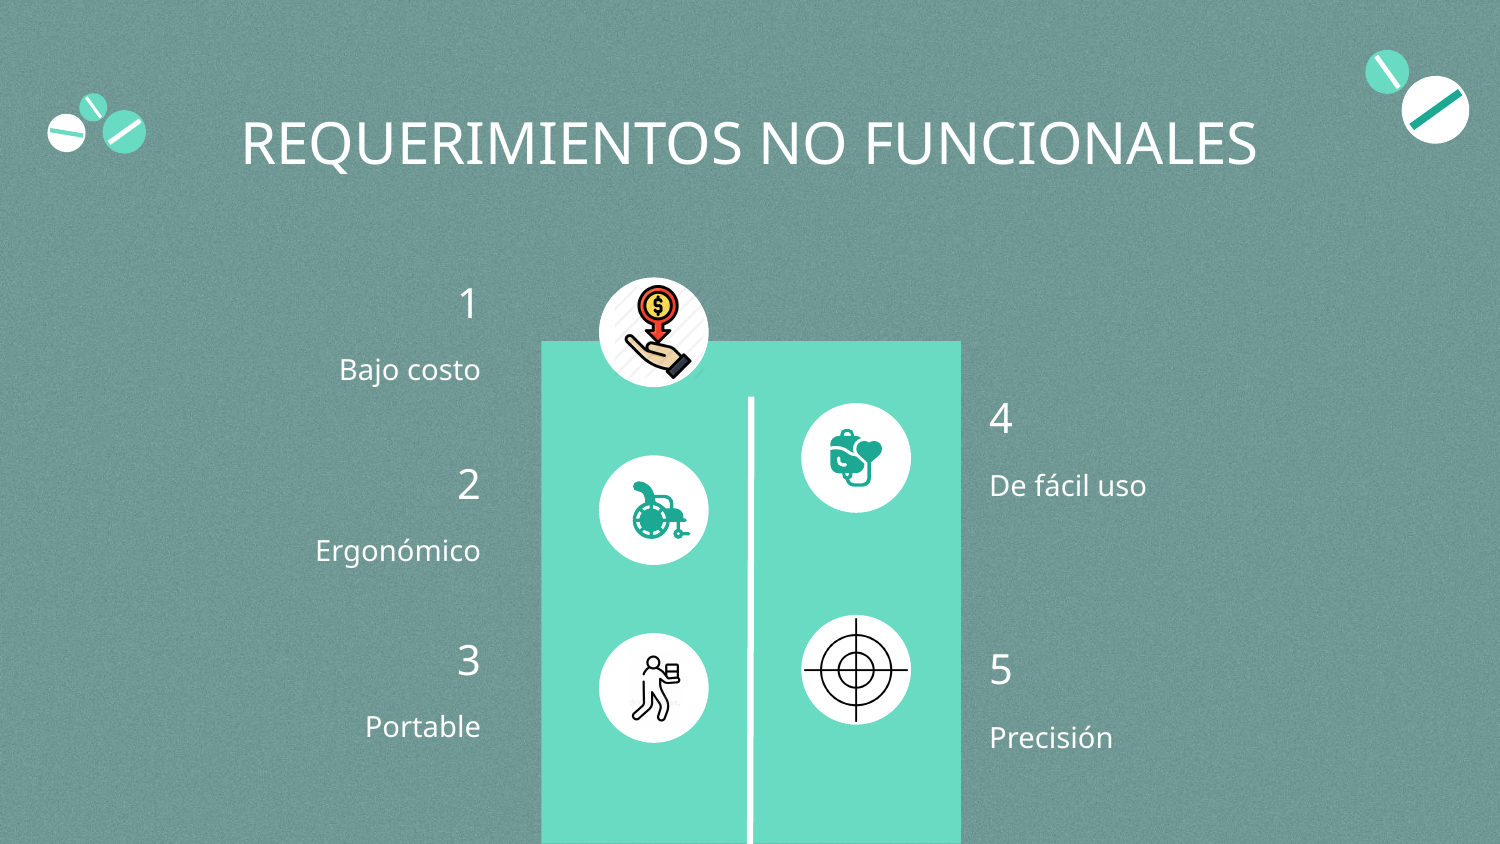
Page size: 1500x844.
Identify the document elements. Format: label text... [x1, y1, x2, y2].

subtitle Precisión [974, 697, 1353, 777]
title 5 [974, 637, 1353, 697]
picture [0, 0, 1500, 844]
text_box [829, 428, 883, 487]
title 1 [118, 271, 497, 329]
subtitle Portable [118, 685, 497, 766]
subtitle De fácil uso [974, 444, 1363, 524]
text_box [629, 277, 678, 283]
title 3 [118, 628, 497, 685]
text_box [541, 340, 962, 844]
title 4 [974, 387, 1353, 444]
title 2 [118, 452, 497, 509]
text_box [598, 300, 609, 339]
title REQUERIMIENTOS NO FUNCIONALES [118, 88, 1382, 183]
subtitle Ergonómico [118, 509, 497, 590]
picture [804, 617, 909, 722]
subtitle Bajo costo [118, 329, 497, 409]
picture [629, 649, 682, 729]
